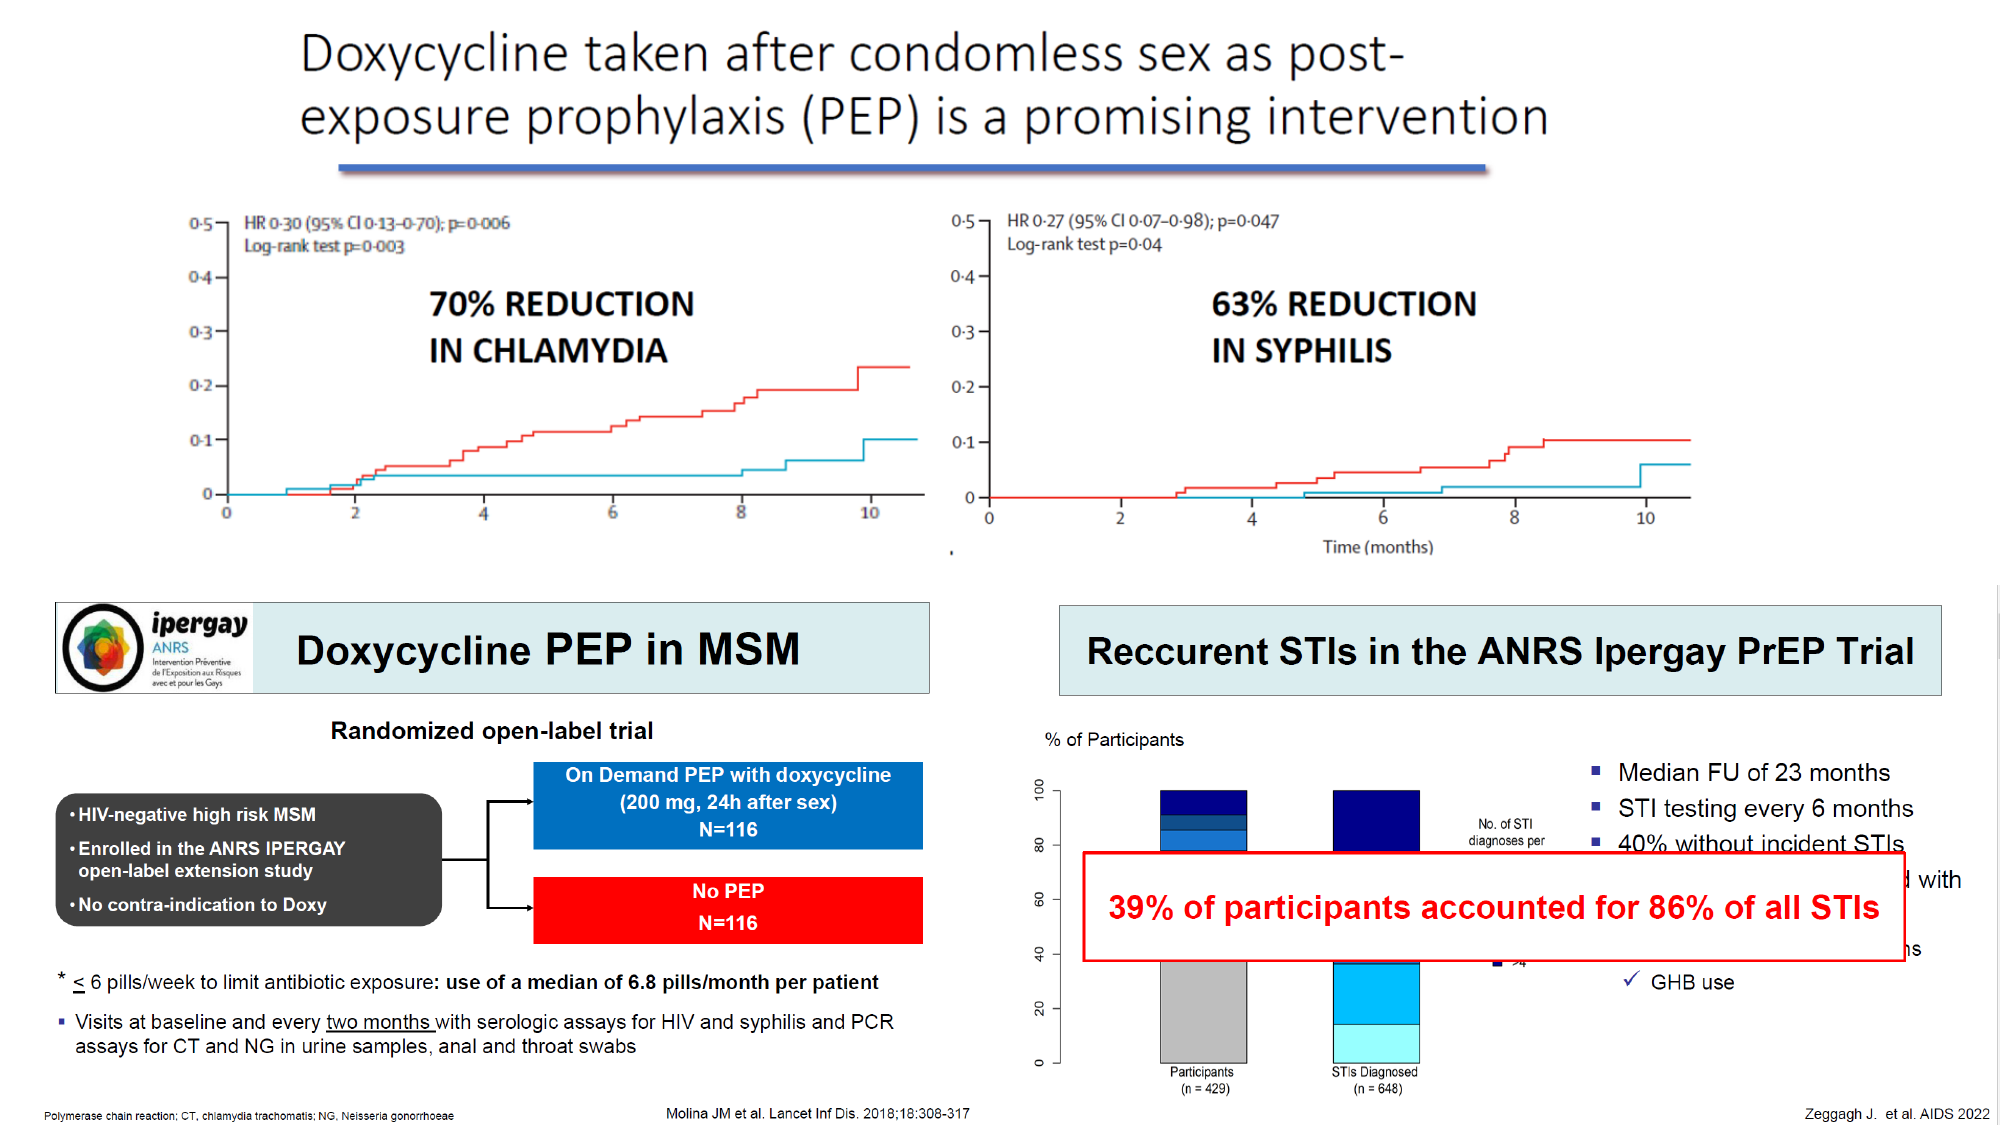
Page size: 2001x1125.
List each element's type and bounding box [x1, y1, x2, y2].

picture [1024, 585, 2000, 1125]
picture [42, 593, 970, 1125]
picture [174, 13, 1701, 563]
